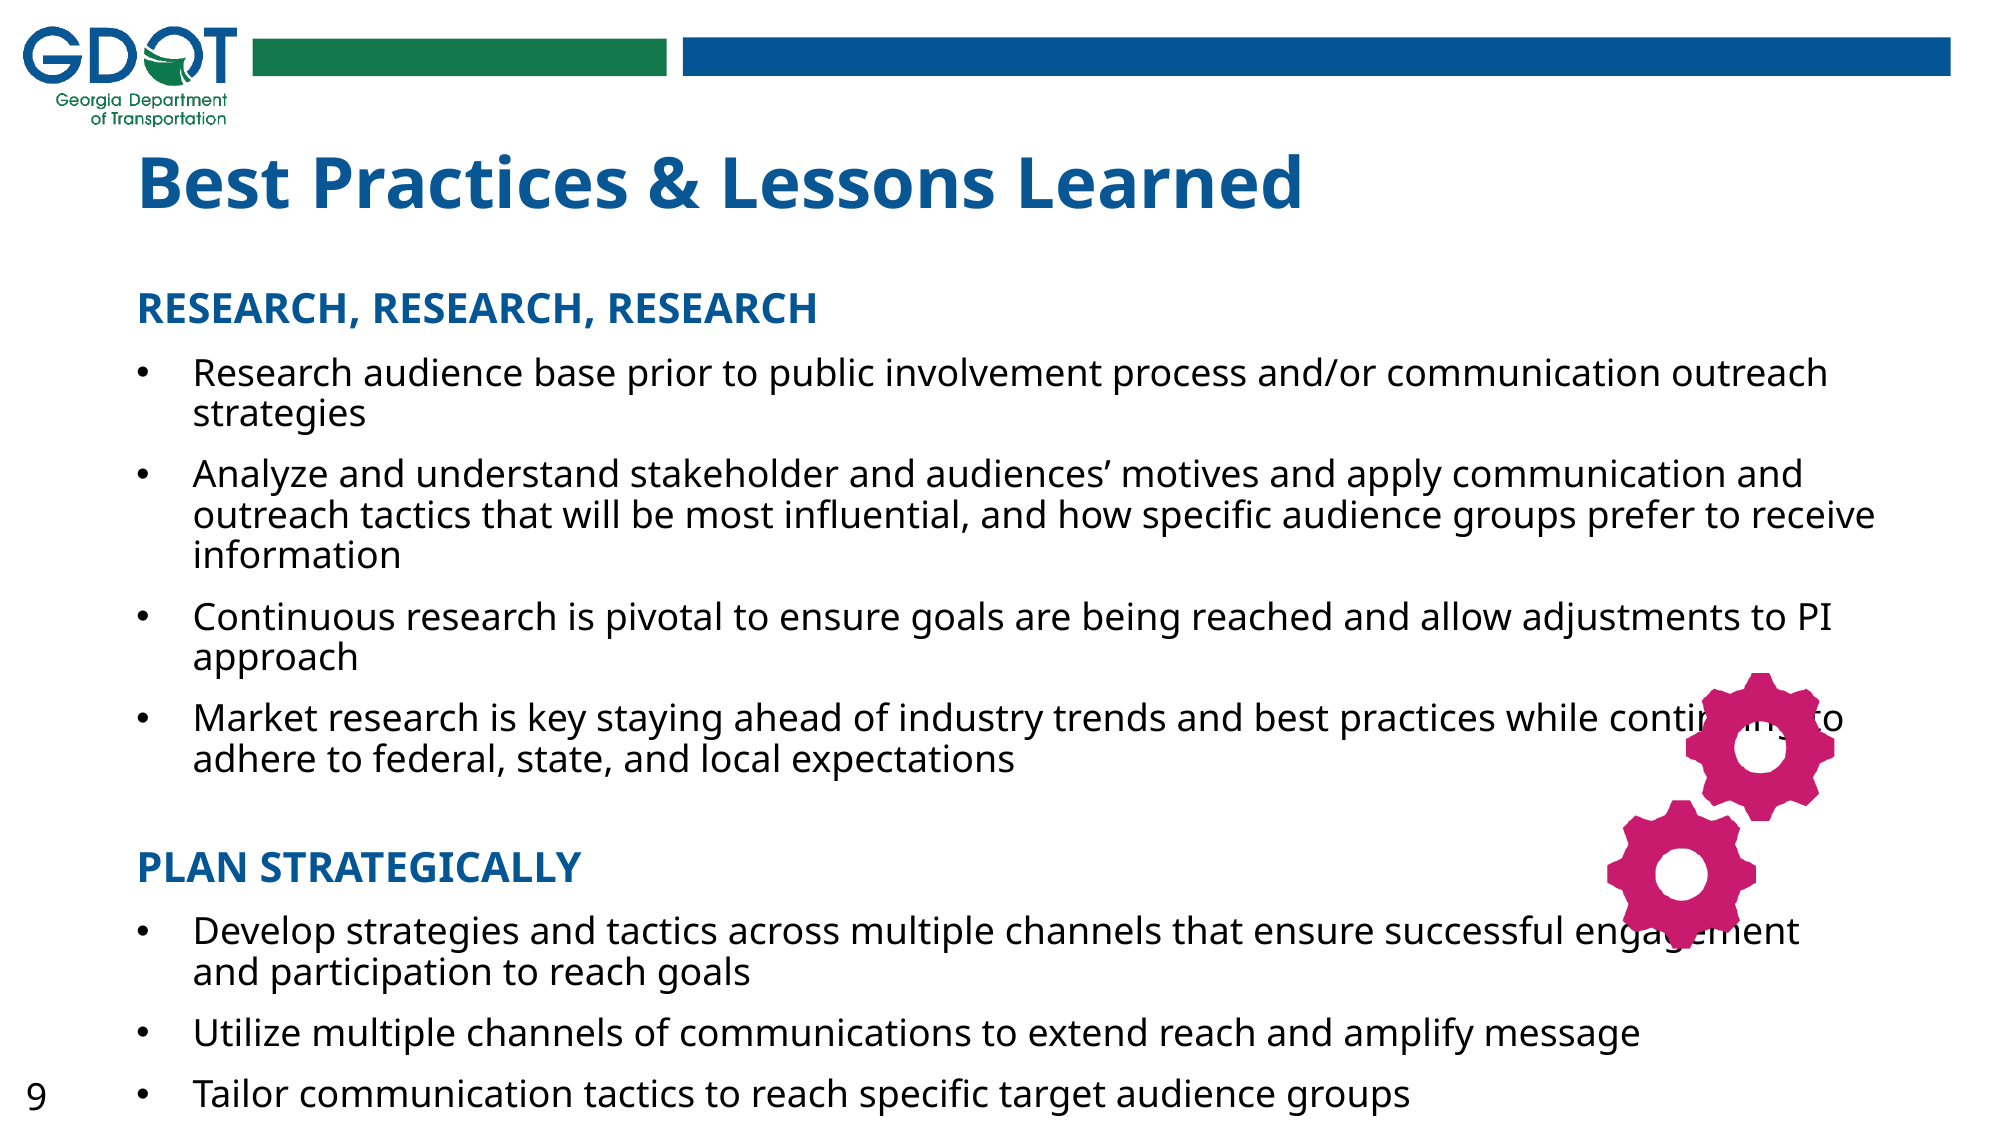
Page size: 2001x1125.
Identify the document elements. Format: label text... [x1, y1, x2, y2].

picture [23, 25, 237, 127]
list RESEARCH, RESEARCH, RESEARCH Research audience base prior to public involvement process and/or communication outreach strategies Analyze and understand stakeholder and audiences’ motives and apply communication and outreach tactics that will be most influential, and how specific audience groups prefer to receive information Continuous research is pivotal to ensure goals are being reached and allow adjustments to PI approach Market research is key staying ahead of industry trends and best practices while continuing to adhere to federal, state, and local expectations PLAN STRATEGICALLY Develop strategies and tactics across multiple channels that ensure successful engagement and participation to reach goals Utilize multiple channels of communications to extend reach and amplify message Tailor communication tactics to reach specific target audience groups Monitor and measure communication and outreach efforts – test and try new approach tactics [121, 280, 1912, 1049]
picture [1553, 643, 1888, 978]
title Best Practices & Lessons Learned [121, 139, 2000, 235]
text_box 9 [11, 1065, 461, 1125]
